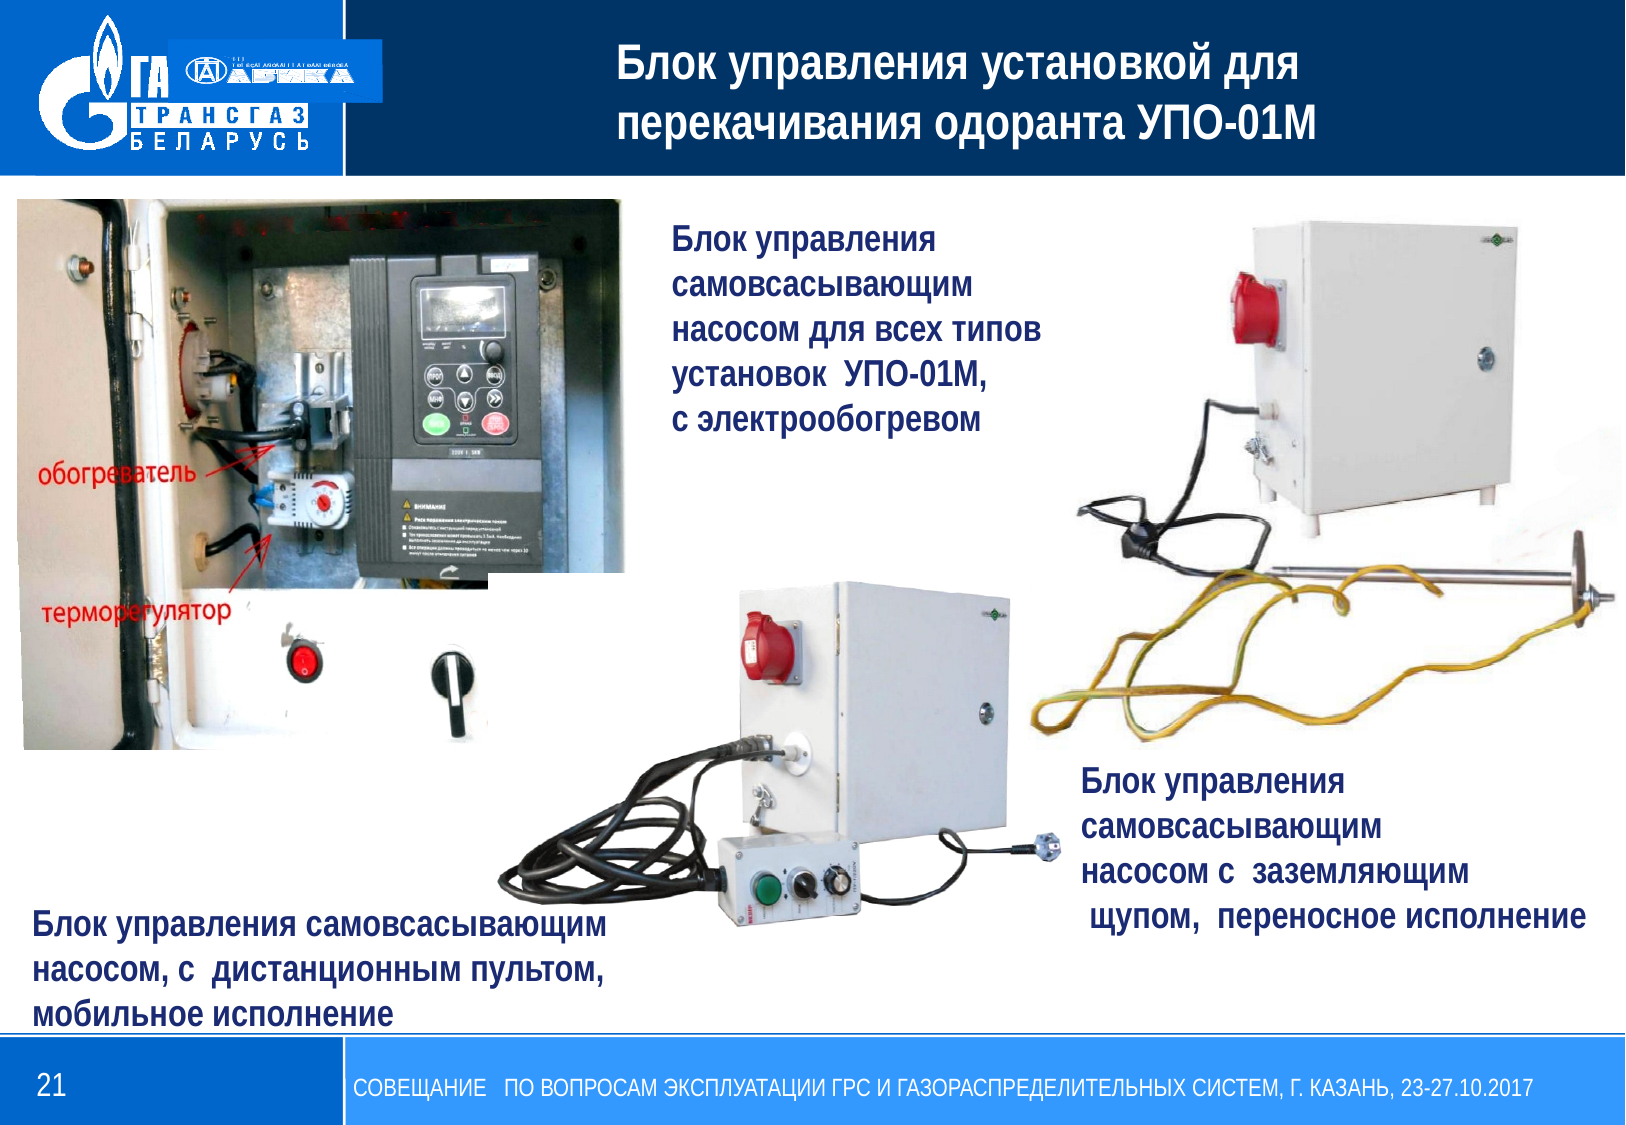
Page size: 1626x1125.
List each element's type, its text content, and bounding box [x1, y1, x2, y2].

text_box Блок управления самовсасывающим насосом с заземляющим щупом, переносное исполнение [1069, 756, 1625, 944]
slide_number 21 [36, 1043, 301, 1123]
picture [39, 5, 308, 188]
text_box Блок управления самовсасывающим насосом, с дистанционным пультом, мобильное исполнение [17, 891, 730, 1041]
picture [17, 199, 1625, 940]
text_box Блок управления установкой для перекачивания одоранта УПО-01М [601, 22, 1582, 157]
footer СОВЕЩАНИЕ ПО ВОПРОСАМ ЭКСПЛУАТАЦИИ ГРС И ГАЗОРАСПРЕДЕЛИТЕЛЬНЫХ СИСТЕМ, Г. КАЗАНЬ, 23-27.10.2017 [352, 1046, 1607, 1125]
text_box Блок управления самовсасывающим насосом для всех типов установок УПО-01М, с электрообогревом [656, 206, 1022, 446]
